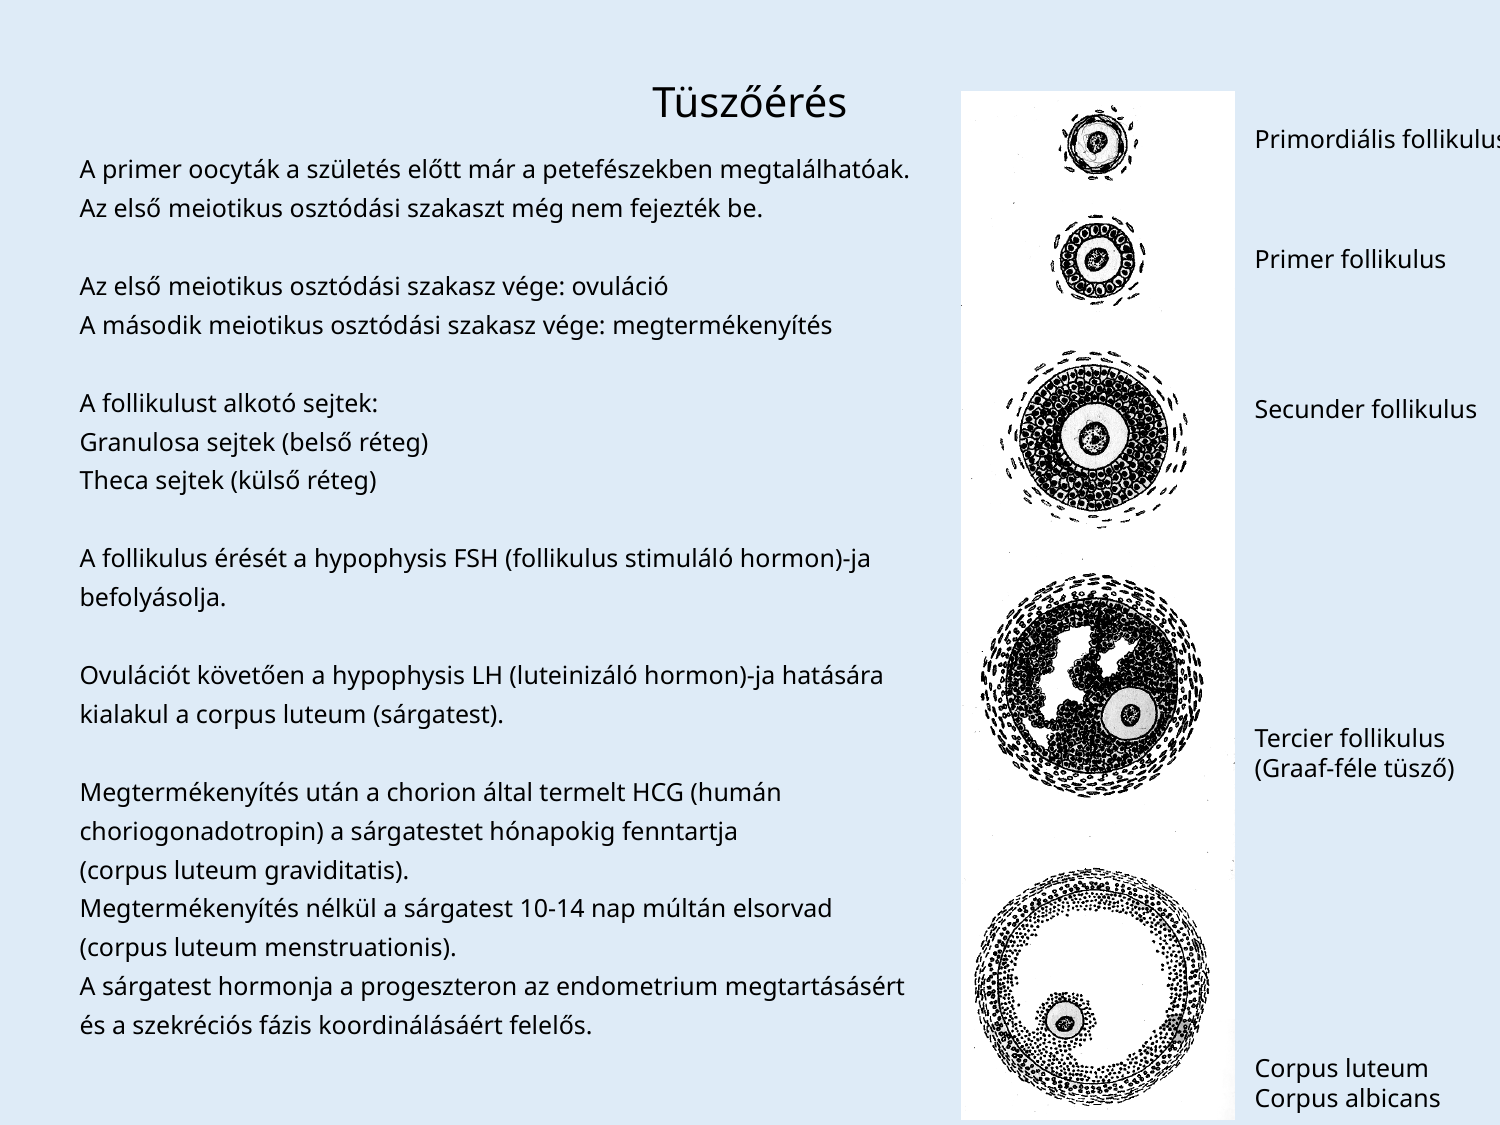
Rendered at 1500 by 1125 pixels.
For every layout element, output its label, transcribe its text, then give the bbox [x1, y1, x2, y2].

text_box Tüszőérés [74, 7, 1425, 195]
text_box A primer oocyták a születés előtt már a petefészekben megtalálhatóak. Az első meiotikus osztódási szakaszt még nem fejezték be. Az első meiotikus osztódási szakasz vége: ovuláció A második meiotikus osztódási szakasz vége: megtermékenyítés A follikulust alkotó sejtek: Granulosa sejtek (belső réteg) Theca sejtek (külső réteg) A follikulus érését a hypophysis FSH (follikulus stimuláló hormon)-ja befolyásolja. Ovulációt követően a hypophysis LH (luteinizáló hormon)-ja hatására kialakul a corpus luteum (sárgatest). Megtermékenyítés után a chorion által termelt HCG (humán choriogonadotropin) a sárgatestet hónapokig fenntartja (corpus luteum graviditatis). Megtermékenyítés nélkül a sárgatest 10-14 nap múltán elsorvad (corpus luteum menstruationis). A sárgatest hormonja a progeszteron az endometrium megtartásásért és a szekréciós fázis koordinálásáért felelős. [64, 137, 939, 1125]
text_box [961, 91, 1235, 1120]
text_box Primordiális follikulus Primer follikulus Secunder follikulus Tercier follikulus (Graaf-féle tüsző) Corpus luteum Corpus albicans [1239, 116, 1500, 1120]
